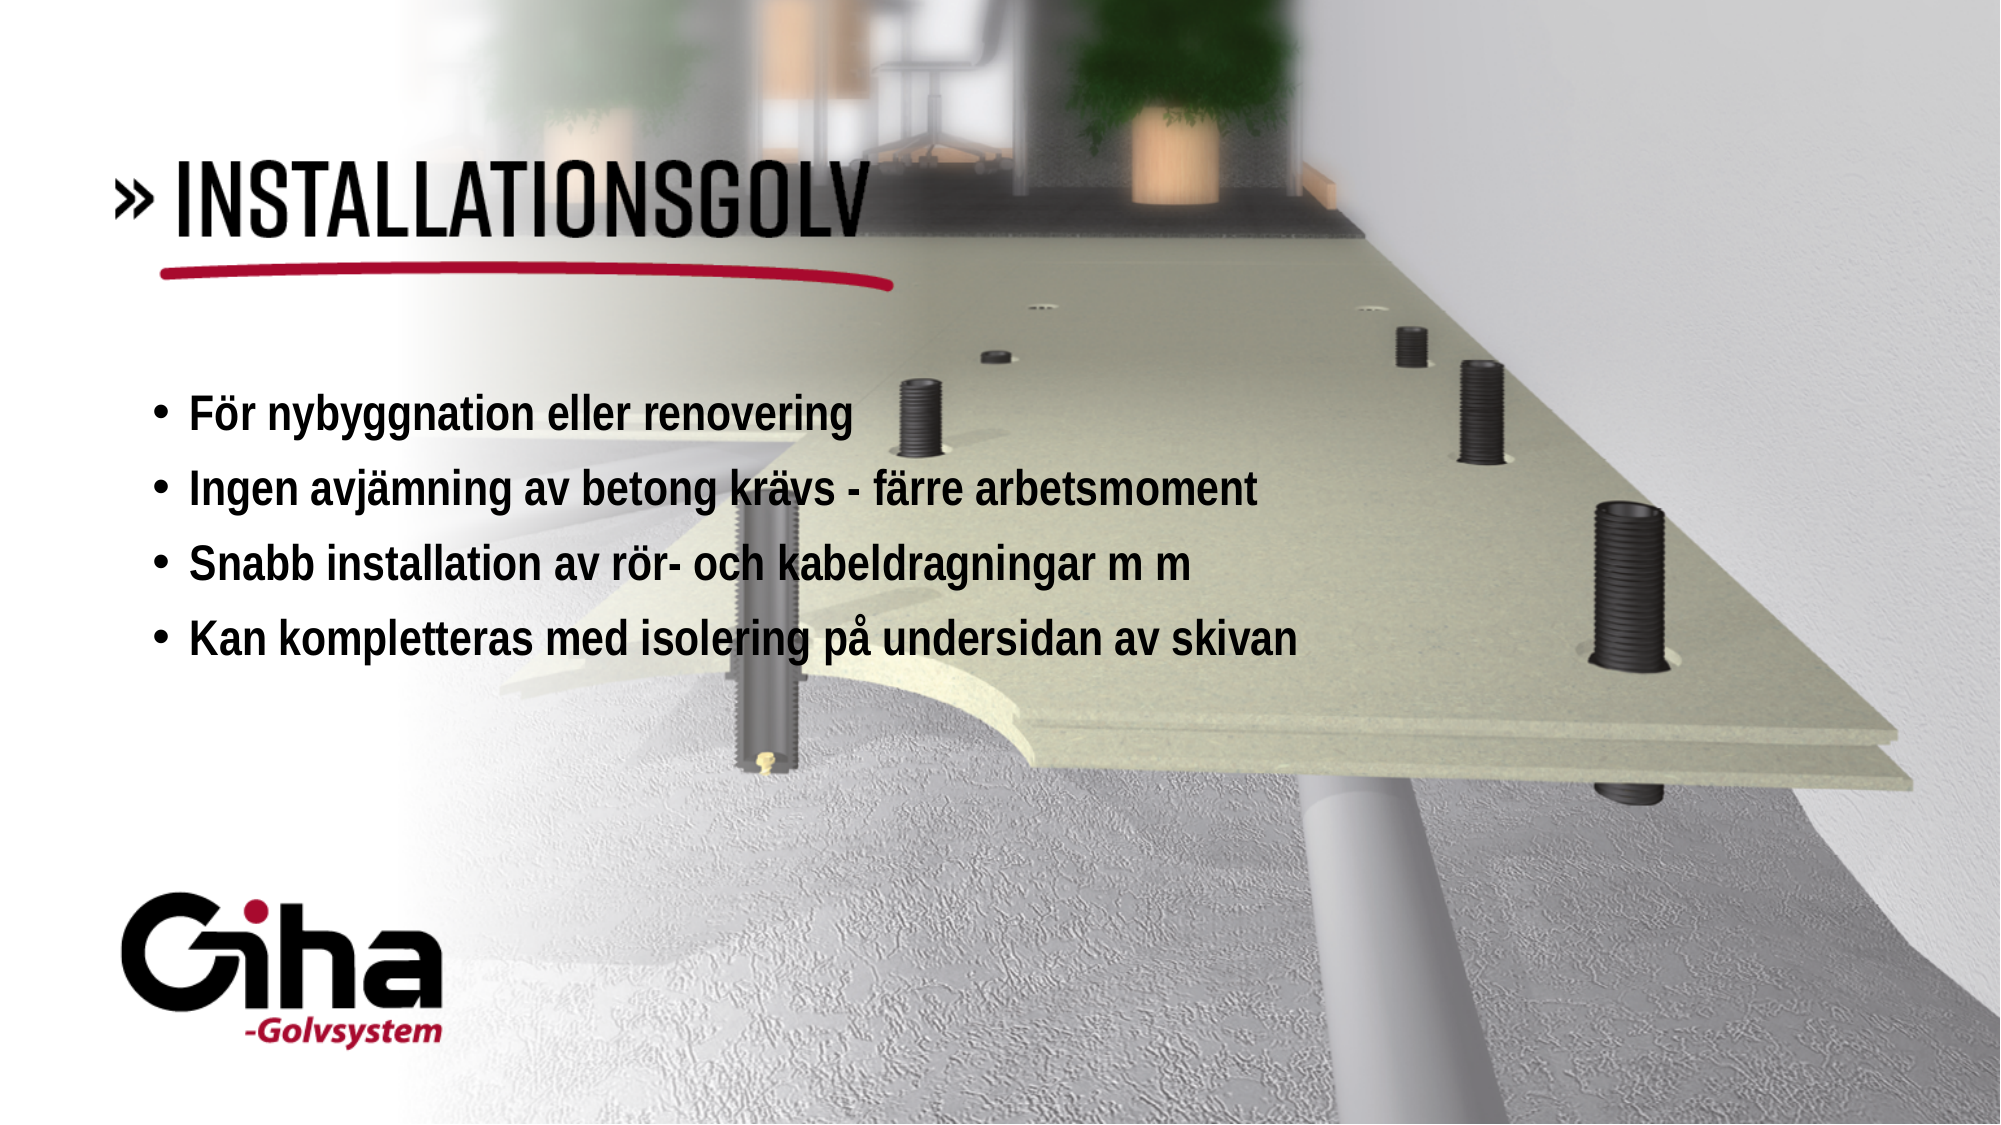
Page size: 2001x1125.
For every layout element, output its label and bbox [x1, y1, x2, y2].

list [0, 0, 2000, 1124]
